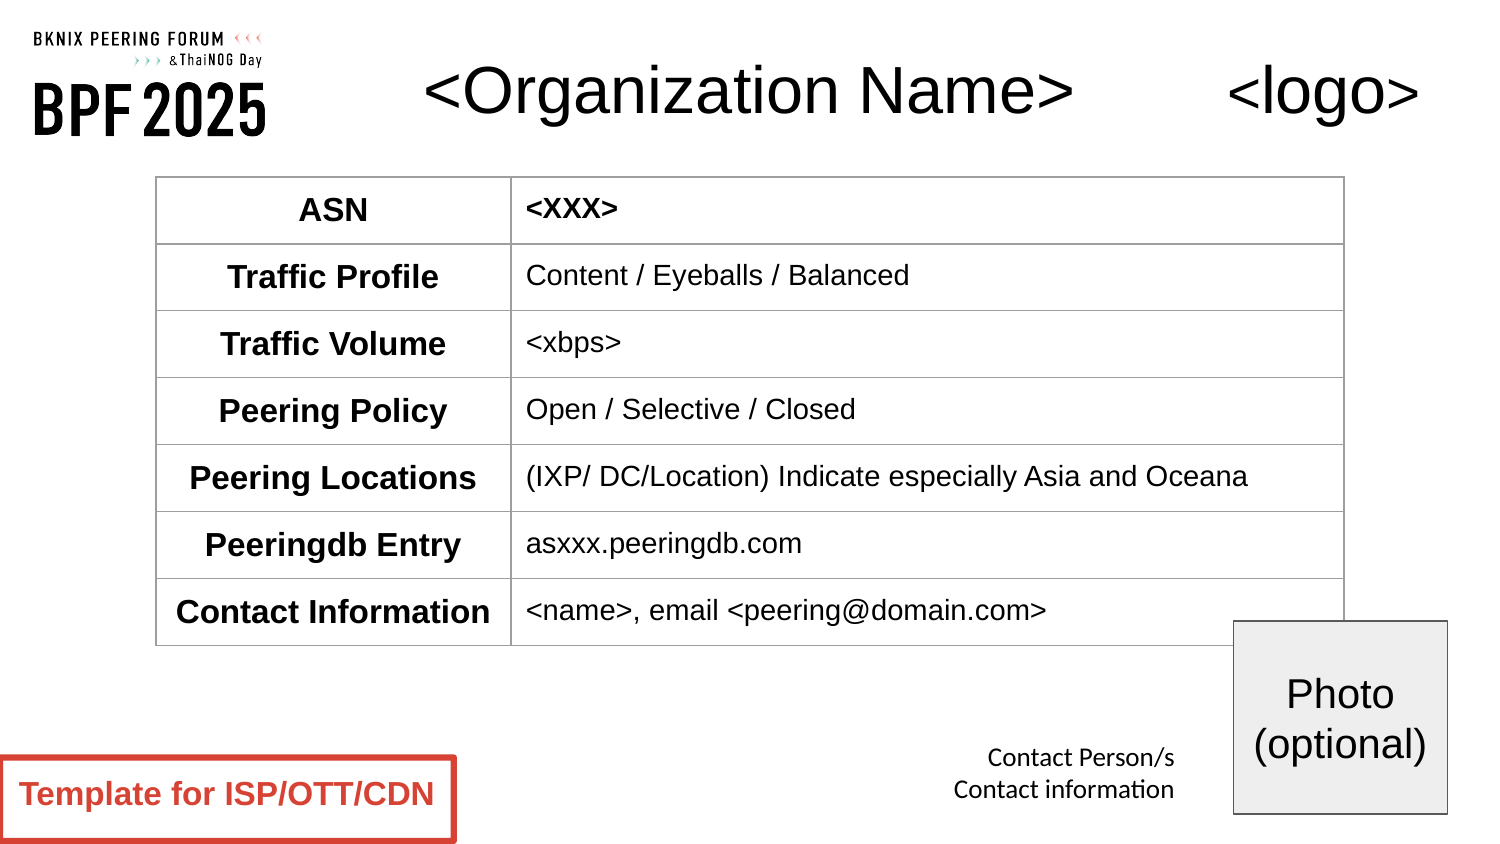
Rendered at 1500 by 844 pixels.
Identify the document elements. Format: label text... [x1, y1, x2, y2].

table_cell <name>, email <peering@domain.com> [512, 579, 1343, 645]
text_box Template for ISP/OTT/CDN [0, 757, 454, 841]
table_cell Traffic Volume [157, 311, 510, 377]
table_cell Peering Policy [157, 378, 510, 444]
table_cell Peering Locations [157, 445, 510, 511]
table_cell Traffic Profile [157, 245, 510, 310]
text_box <logo> [1189, 31, 1459, 137]
table_cell Content / Eyeballs / Balanced [512, 245, 1343, 310]
picture [34, 31, 266, 137]
table_cell <xbps> [512, 311, 1343, 377]
table_header ASN [157, 178, 510, 243]
table_cell (IXP/ DC/Location) Indicate especially Asia and Oceana [512, 445, 1343, 511]
table_cell asxxx.peeringdb.com [512, 512, 1343, 578]
text_box <Organization Name> [381, 31, 1119, 137]
text_box Photo (optional) [1233, 620, 1448, 814]
table_cell Open / Selective / Closed [512, 378, 1343, 444]
table_cell Peeringdb Entry [157, 512, 510, 578]
table_cell Contact Information [157, 579, 510, 645]
table_header <XXX> [512, 178, 1343, 243]
text_box Contact Person/s Contact information [455, 731, 1190, 812]
